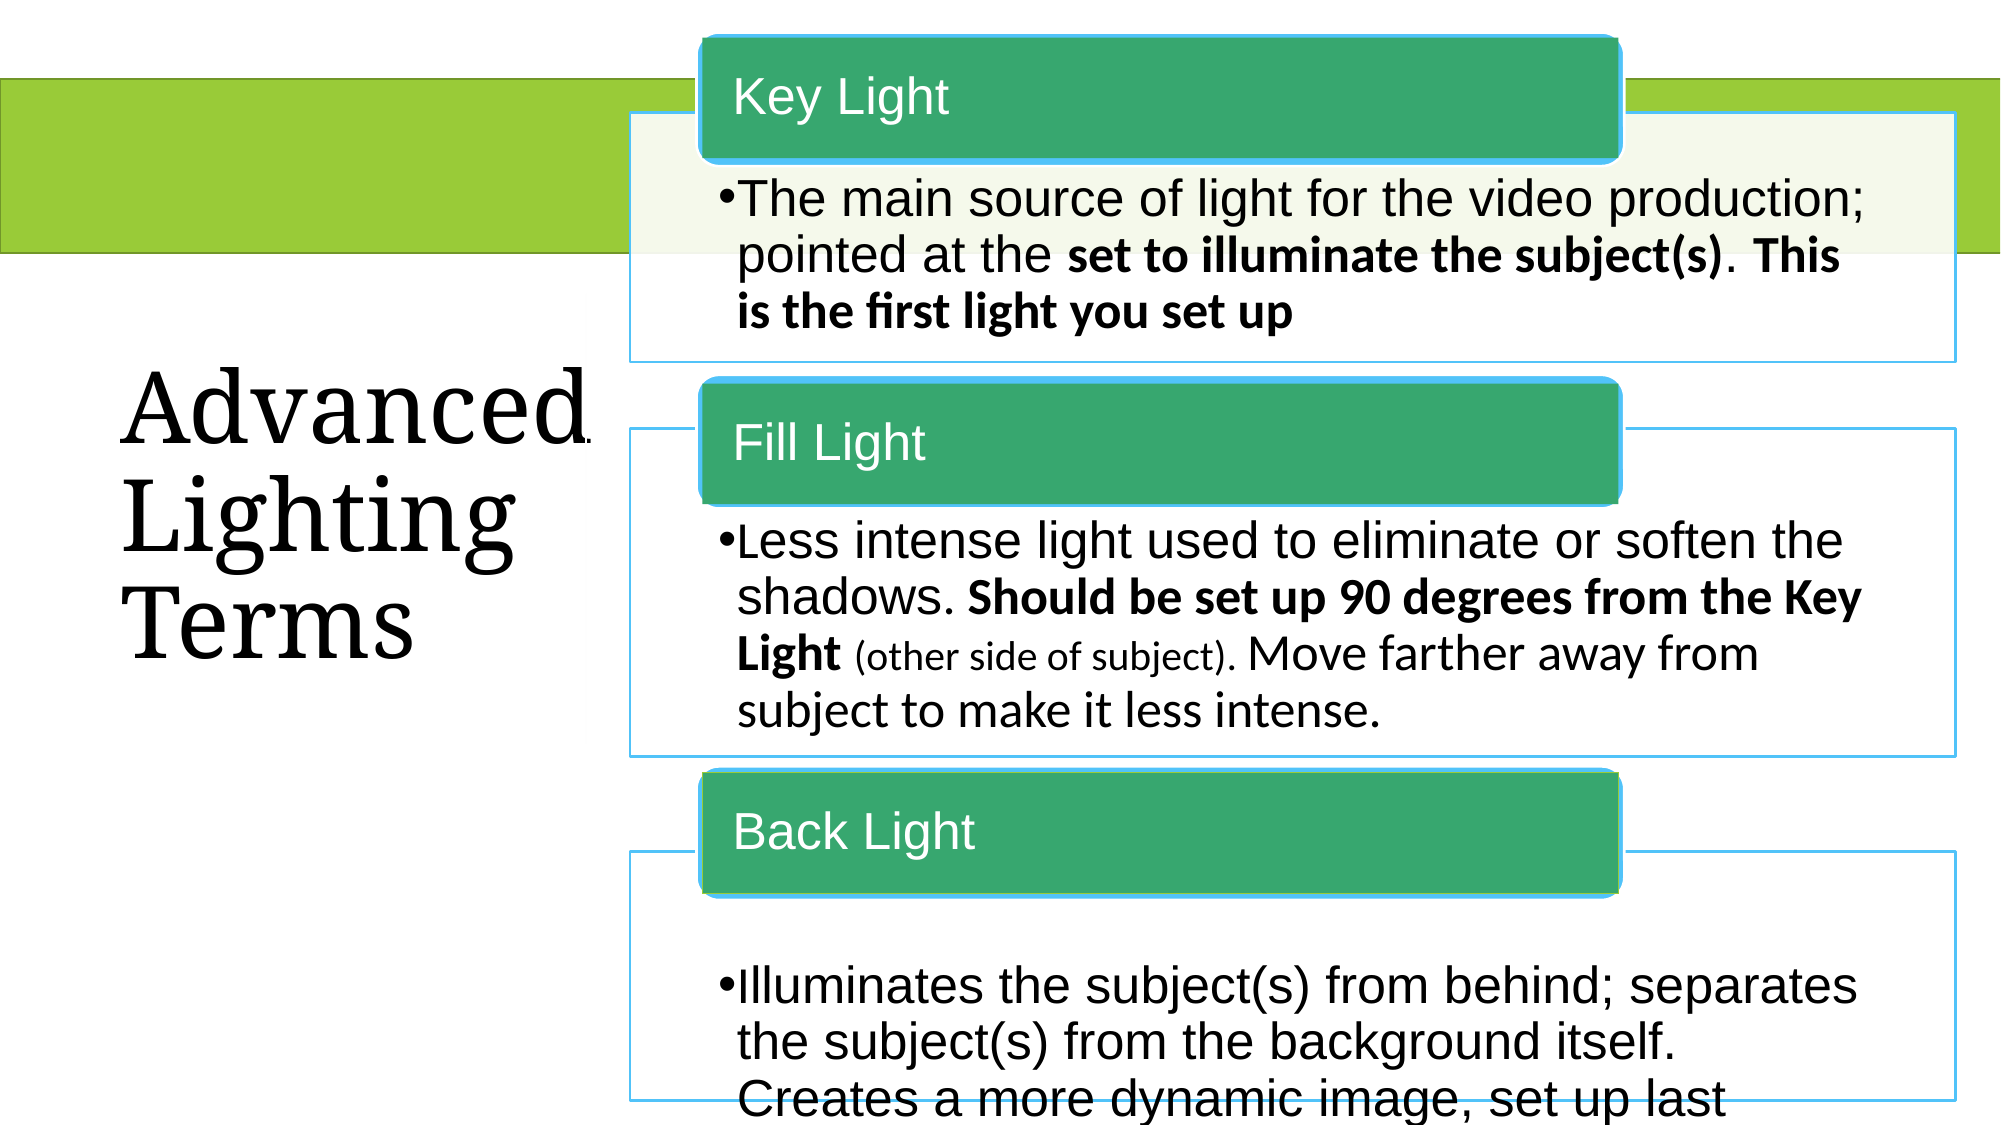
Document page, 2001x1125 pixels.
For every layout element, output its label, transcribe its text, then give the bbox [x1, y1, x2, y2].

title Advanced Lighting Terms [105, 104, 630, 934]
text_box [630, 32, 1956, 1125]
